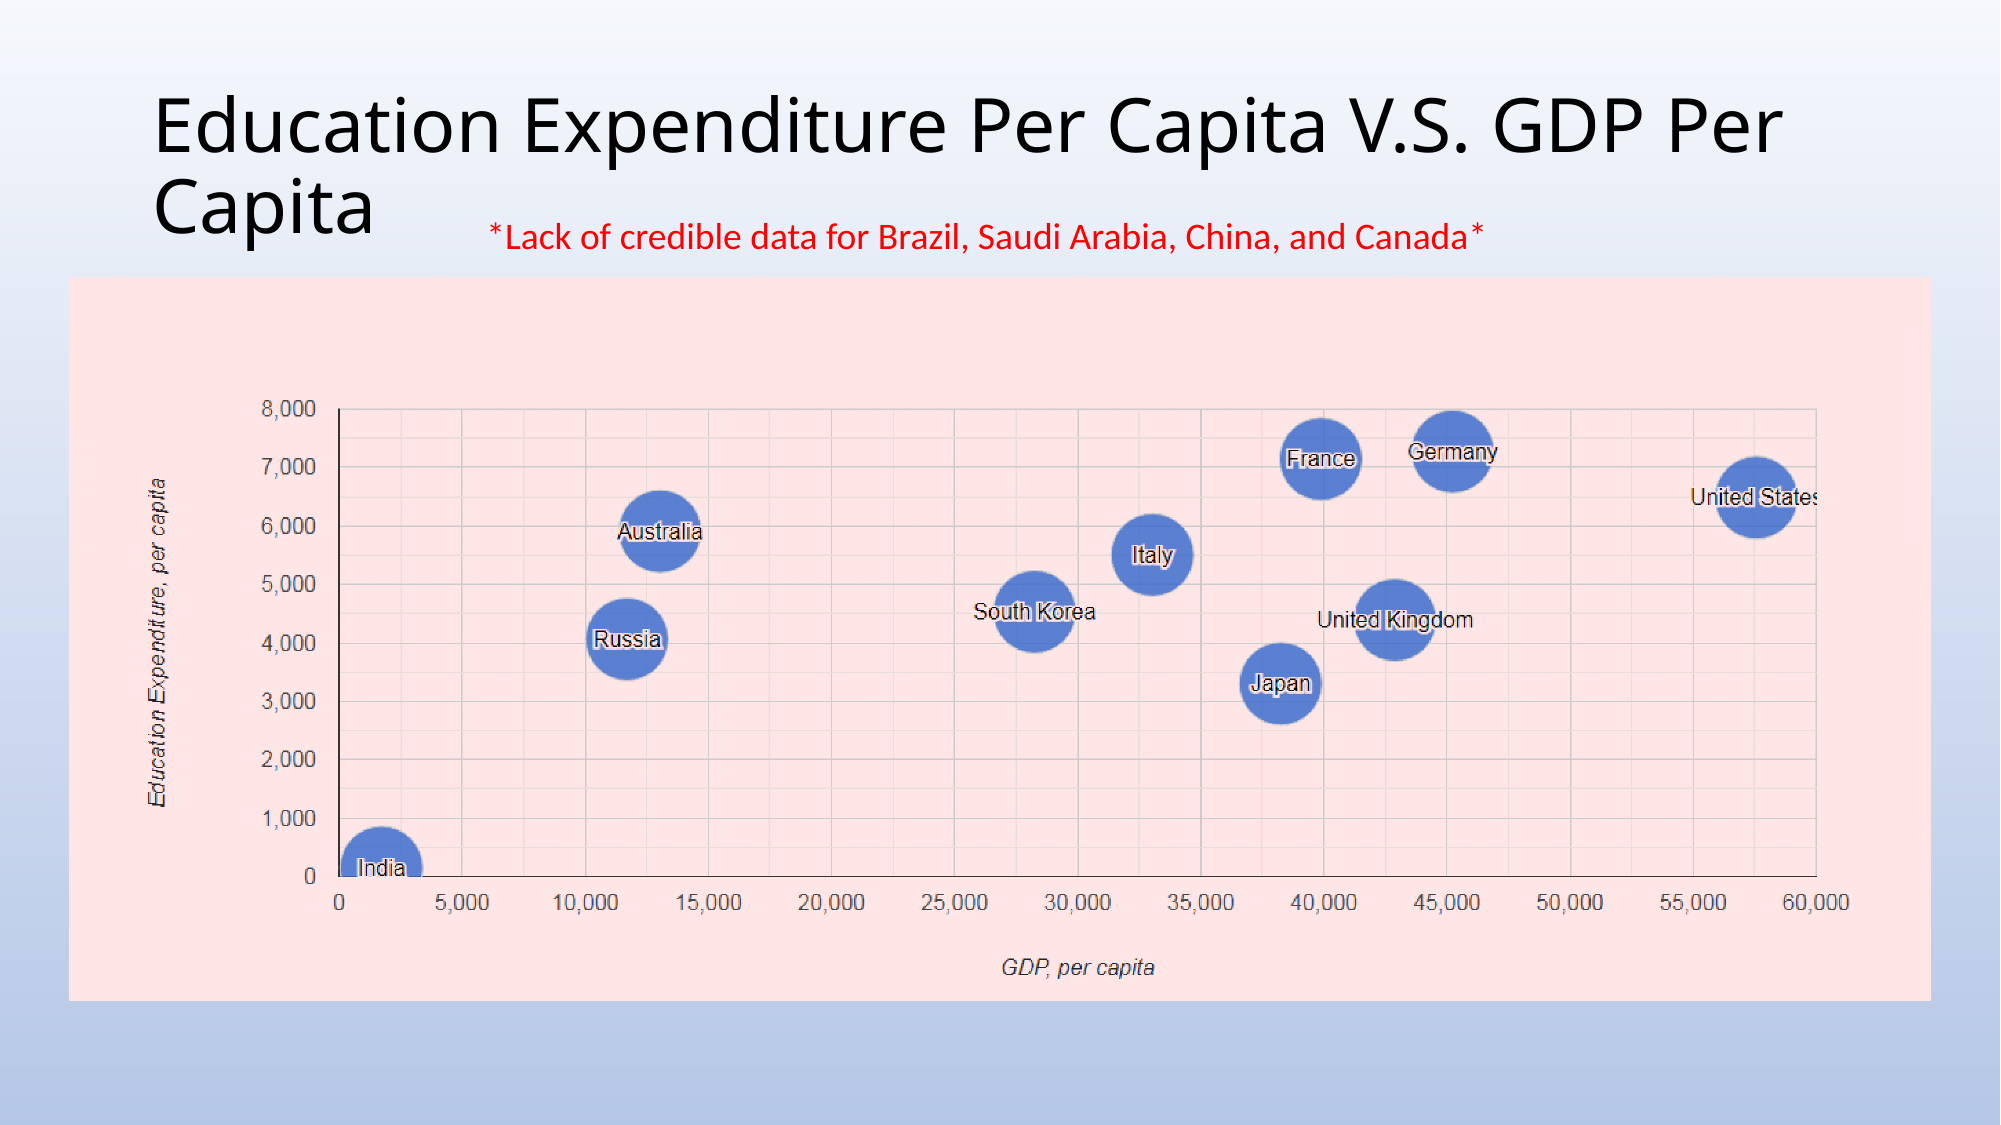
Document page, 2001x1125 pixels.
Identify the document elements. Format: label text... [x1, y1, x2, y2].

title Education Expenditure Per Capita V.S. GDP Per Capita [137, 59, 1863, 277]
picture [69, 277, 1931, 1001]
text_box *Lack of credible data for Brazil, Saudi Arabia, China, and Canada* [471, 204, 1529, 265]
